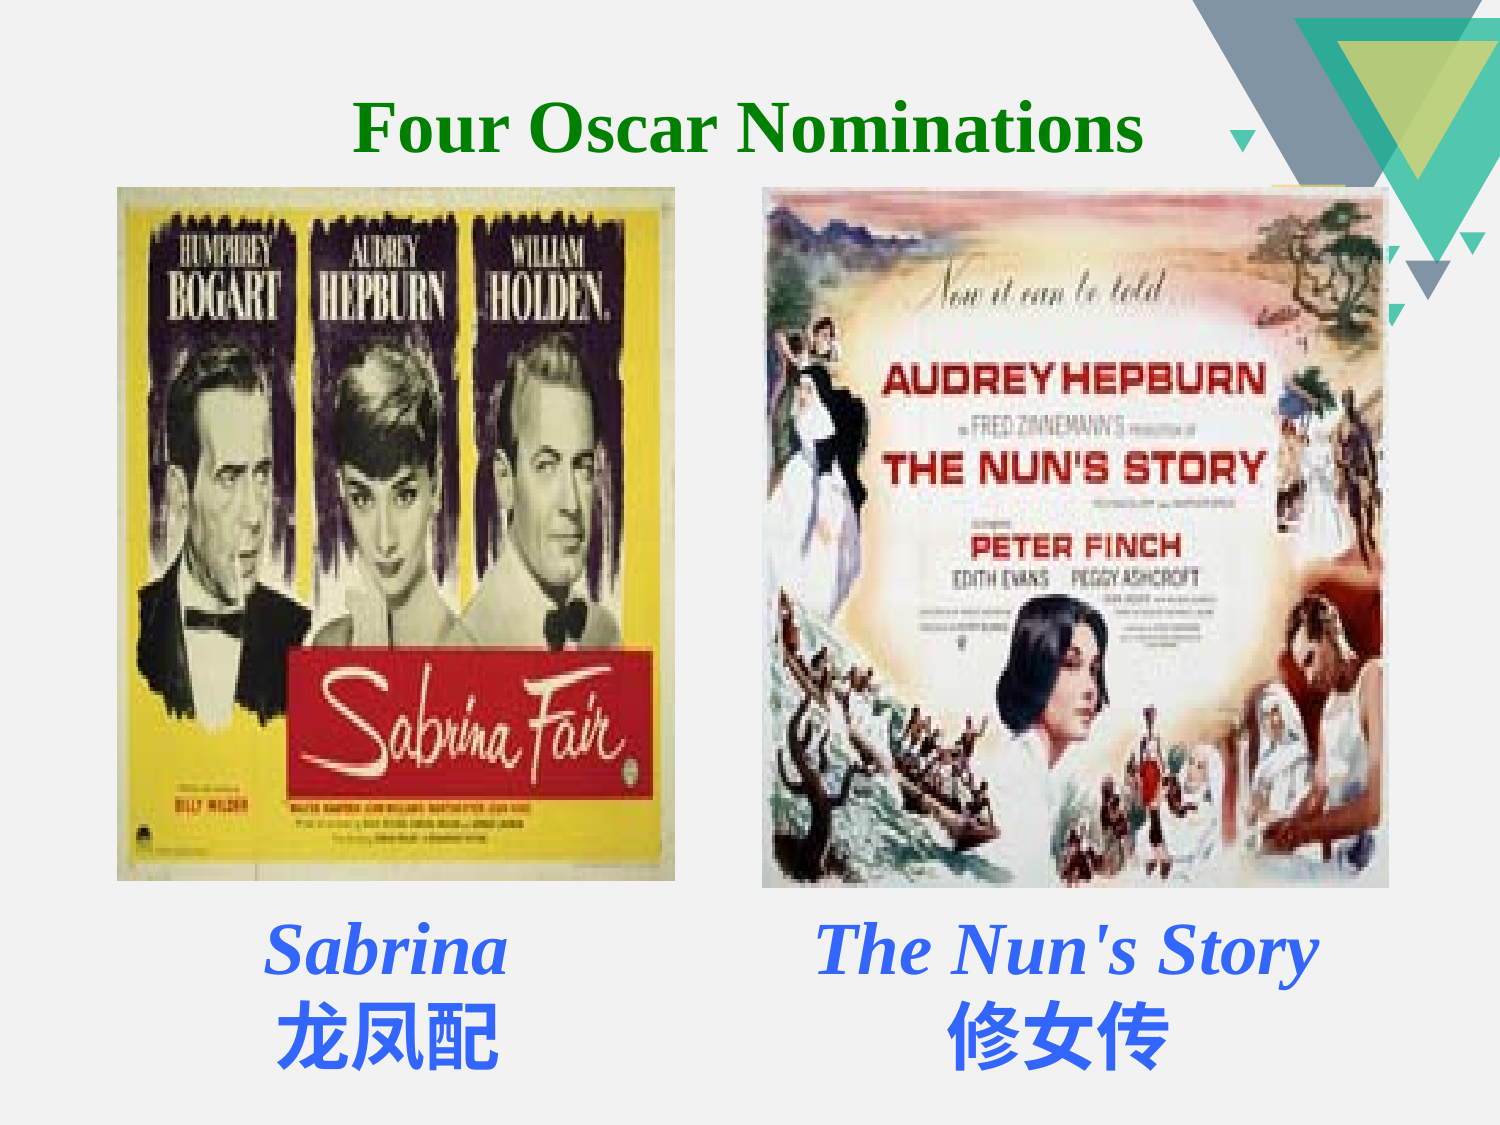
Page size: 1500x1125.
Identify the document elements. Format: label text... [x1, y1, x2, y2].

picture [762, 187, 1389, 888]
text_box Four Oscar Nominations [185, 72, 1313, 176]
text_box The Nun's Story 修女传 [797, 896, 1355, 1088]
picture [117, 187, 675, 882]
text_box Sabrina 龙凤配 [112, 892, 680, 1088]
